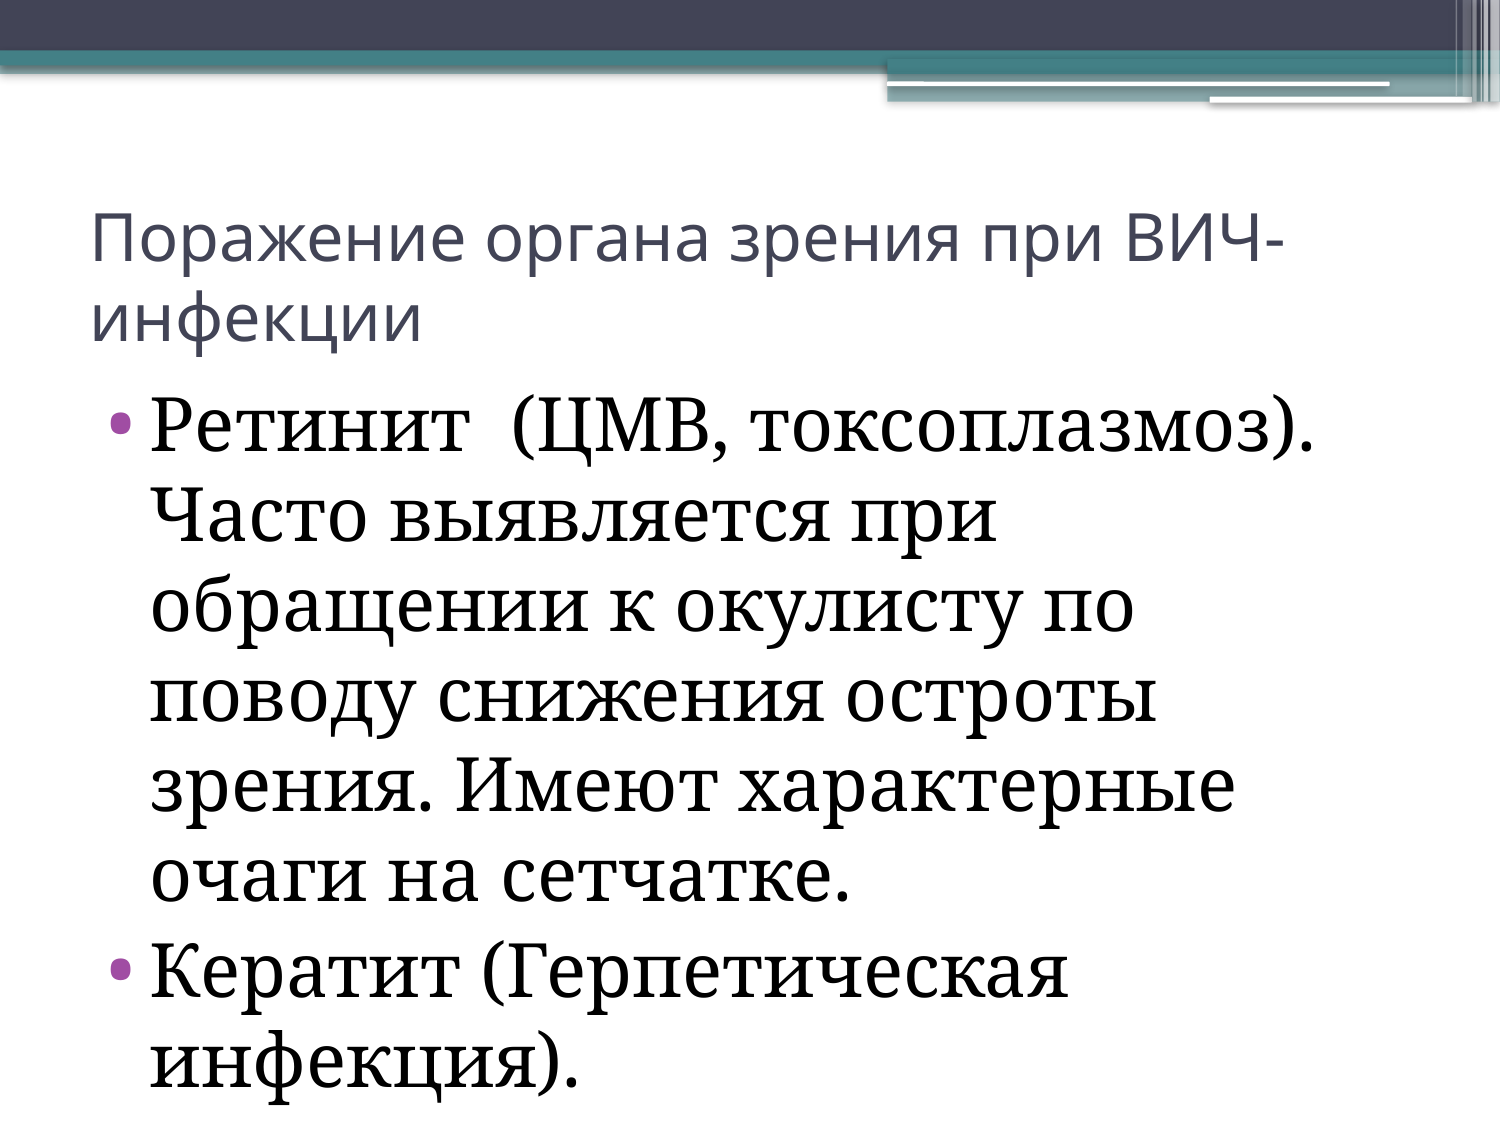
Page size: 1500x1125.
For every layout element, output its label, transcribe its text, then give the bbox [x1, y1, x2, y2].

title Поражение органа зрения при ВИЧ-инфекции [75, 187, 1425, 363]
list Ретинит (ЦМВ, токсоплазмоз). Часто выявляется при обращении к окулисту по поводу снижения остроты зрения. Имеют характерные очаги на сетчатке. Кератит (Герпетическая инфекция). [75, 368, 1425, 1079]
